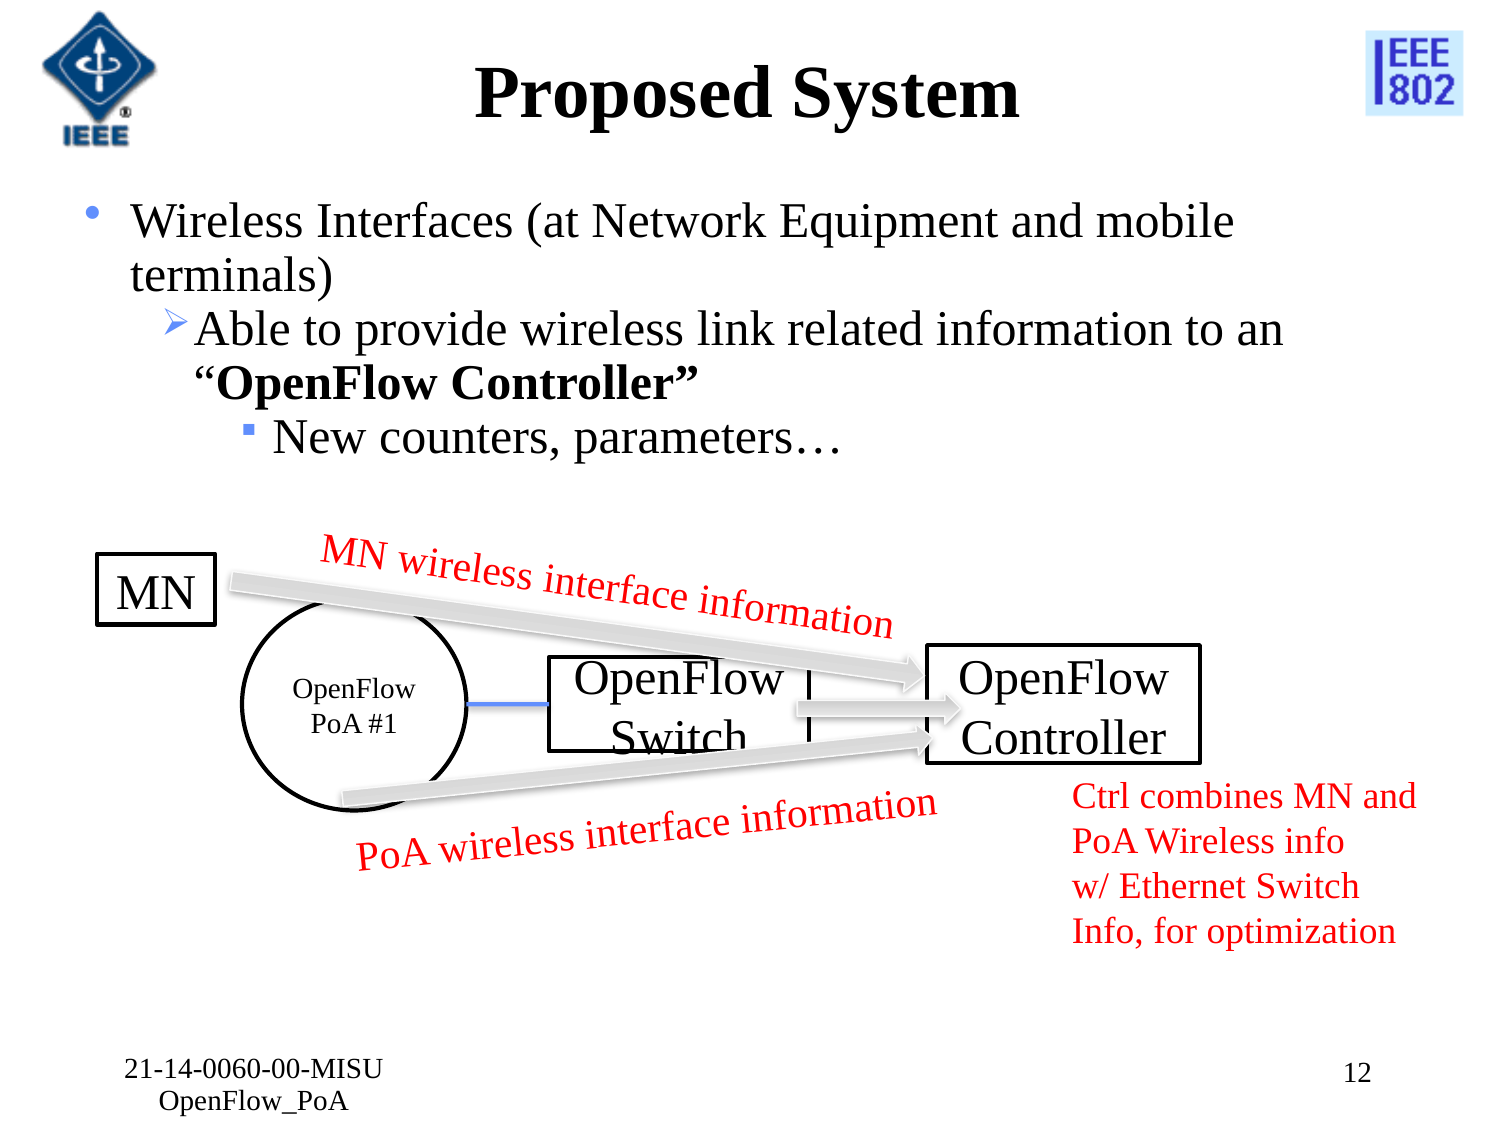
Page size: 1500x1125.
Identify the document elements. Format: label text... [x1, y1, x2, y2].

text_box OpenFlow PoA #1 [239, 608, 469, 812]
picture [37, 9, 162, 150]
slide_number 12 [1274, 1049, 1388, 1113]
footer 21-14-0060-00-MISU OpenFlow_PoA [64, 1045, 444, 1125]
picture [1351, 12, 1475, 141]
text_box [229, 570, 926, 693]
text_box OpenFlow Controller [925, 643, 1202, 765]
text_box [340, 725, 934, 808]
title Proposed System [68, 36, 1427, 151]
text_box [796, 691, 962, 725]
text_box Ctrl combines MN and PoA Wireless info w/ Ethernet Switch Info, for optimization [1057, 763, 1436, 958]
text_box MN [95, 552, 217, 627]
text_box PoA wireless interface information [338, 763, 956, 889]
list Wireless Interfaces (at Network Equipment and mobile terminals) Able to provide wireless link related information to an “OpenFlow Controller” New counters, parameters… [68, 186, 1432, 1038]
text_box OpenFlow Switch [547, 655, 811, 753]
text_box MN wireless interface information [302, 510, 915, 658]
